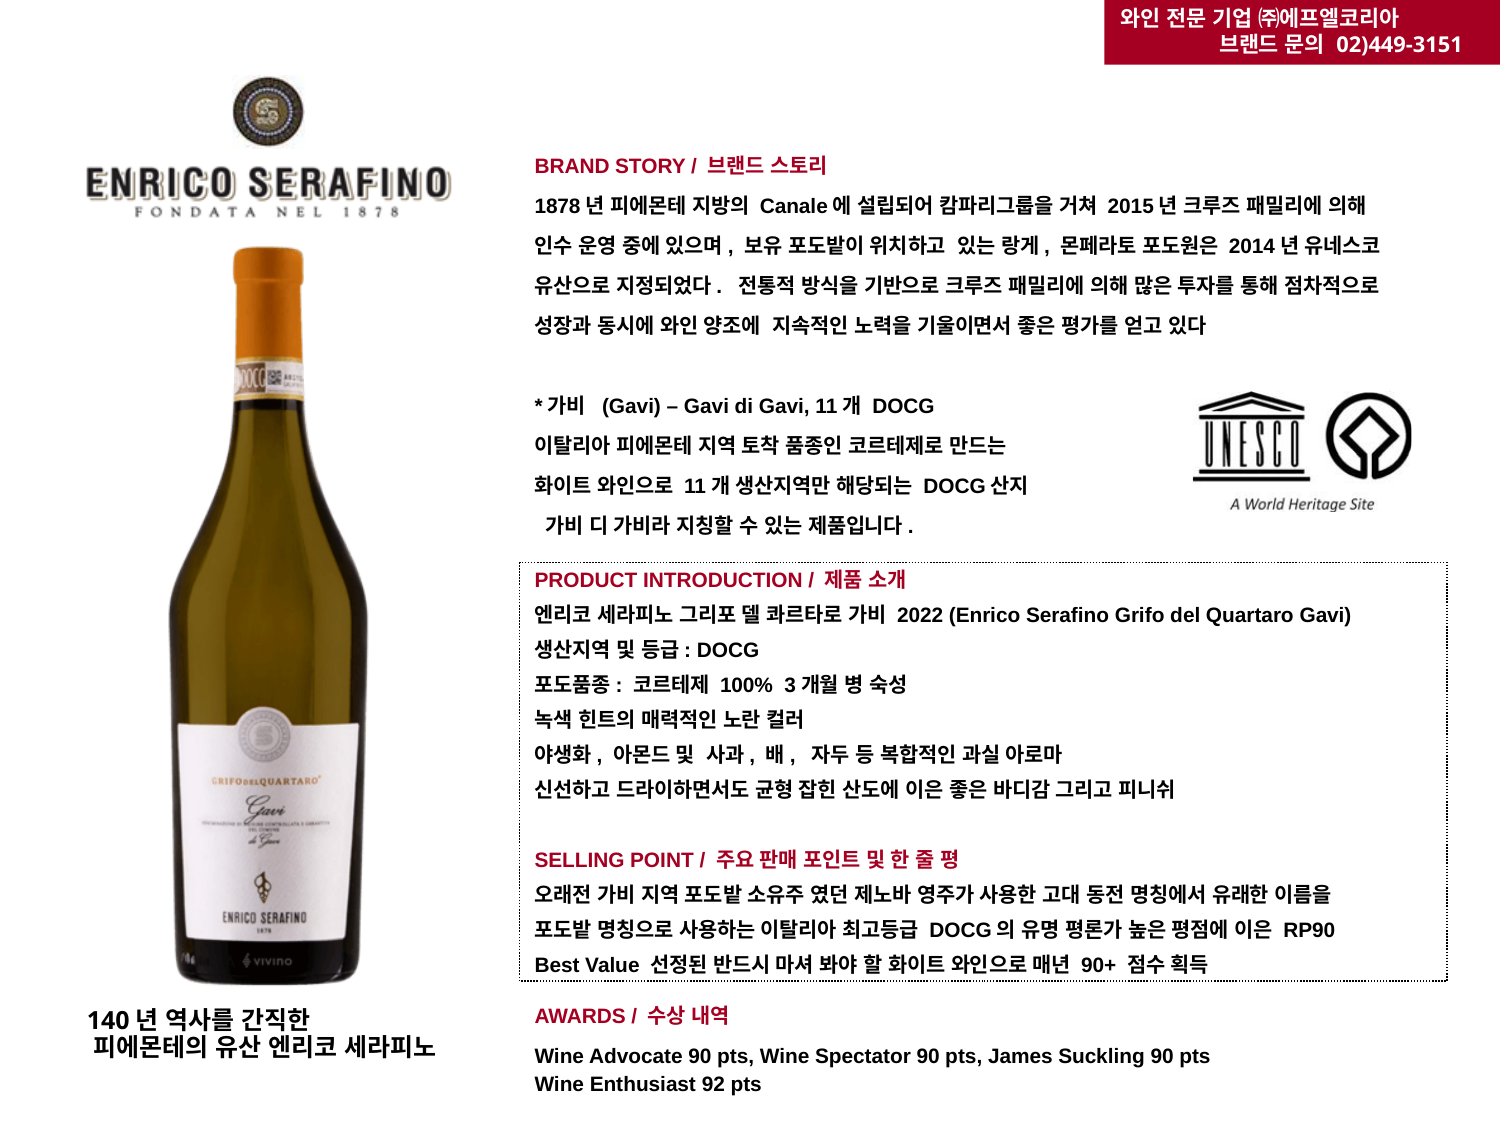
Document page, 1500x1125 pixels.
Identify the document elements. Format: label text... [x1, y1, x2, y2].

picture [161, 239, 376, 994]
picture [1192, 391, 1412, 512]
text_box 와인 전문 기업 ㈜에프엘코리아 브랜드 문의 02)449-3151 [1104, 0, 1500, 65]
text_box PRODUCT INTRODUCTION / 제품 소개 엔리코 세라피노 그리포 델 콰르타로 가비 2022 (Enrico Serafino Grifo del Quartaro Gavi) 생산지역 및 등급: DOCG 포도품종: 코르테제 100% 3개월 병 숙성 녹색 힌트의 매력적인 노란 컬러 야생화, 아몬드 및 사과, 배, 자두 등 복합적인 과실 아로마 신선하고 드라이하면서도 균형 잡힌 산도에 이은 좋은 바디감 그리고 피니쉬 SELLING POINT / 주요 판매 포인트 및 한 줄 평 오래전 가비 지역 포도밭 소유주 였던 제노바 영주가 사용한 고대 동전 명칭에서 유래한 이름을 포도밭 명칭으로 사용하는 이탈리아 최고등급 DOCG의 유명 평론가 높은 평점에 이은 RP90 Best Value 선정된 반드시 마셔 봐야 할 화이트 와인으로 매년 90+ 점수 획득 [519, 562, 1447, 982]
text_box BRAND STORY / 브랜드 스토리 1878년 피에몬테 지방의 Canale에 설립되어 캄파리그룹을 거쳐 2015년 크루즈 패밀리에 의해 인수 운영 중에 있으며, 보유 포도밭이 위치하고 있는 랑게, 몬페라토 포도원은 2014년 유네스코 유산으로 지정되었다. 전통적 방식을 기반으로 크루즈 패밀리에 의해 많은 투자를 통해 점차적으로 성장과 동시에 와인 양조에 지속적인 노력을 기울이면서 좋은 평가를 얻고 있다 *가비 (Gavi) – Gavi di Gavi, 11개 DOCG 이탈리아 피에몬테 지역 토착 품종인 코르테제로 만드는 화이트 와인으로 11개 생산지역만 해당되는 DOCG산지 가비 디 가비라 지칭할 수 있는 제품입니다. [519, 143, 1455, 554]
text_box AWARDS / 수상 내역 Wine Advocate 90 pts, Wine Spectator 90 pts, James Suckling 90 pts Wine Enthusiast 92 pts [519, 993, 1455, 1106]
picture [232, 75, 305, 149]
picture [84, 162, 453, 224]
text_box 140년 역사를 간직한 피에몬테의 유산 엔리코 세라피노 [50, 987, 488, 1082]
